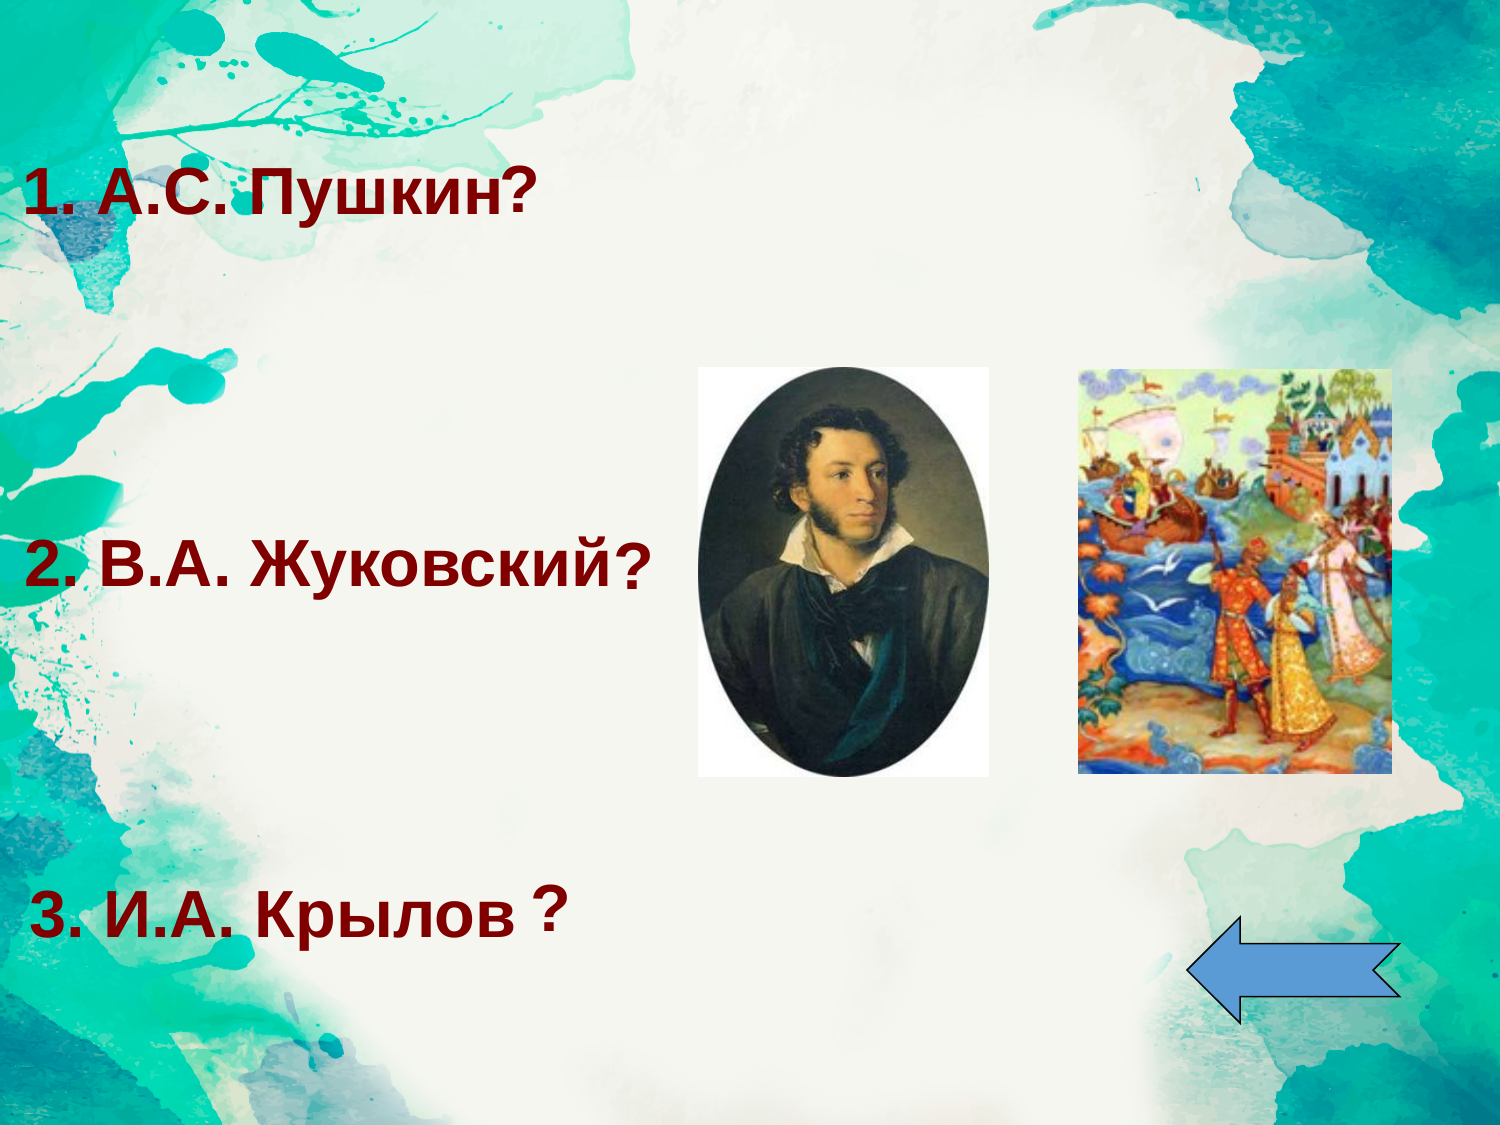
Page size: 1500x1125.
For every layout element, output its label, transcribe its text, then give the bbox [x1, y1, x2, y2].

text_box 1. А.С. Пушкин [8, 140, 534, 236]
text_box 2. В.А. Жуковский [9, 512, 642, 607]
text_box ? [484, 137, 556, 233]
text_box [1186, 916, 1400, 1024]
text_box ? [515, 857, 586, 953]
picture [0, 0, 1500, 1125]
text_box ? [598, 515, 670, 610]
text_box 3. И.А. Крылов [14, 863, 546, 958]
